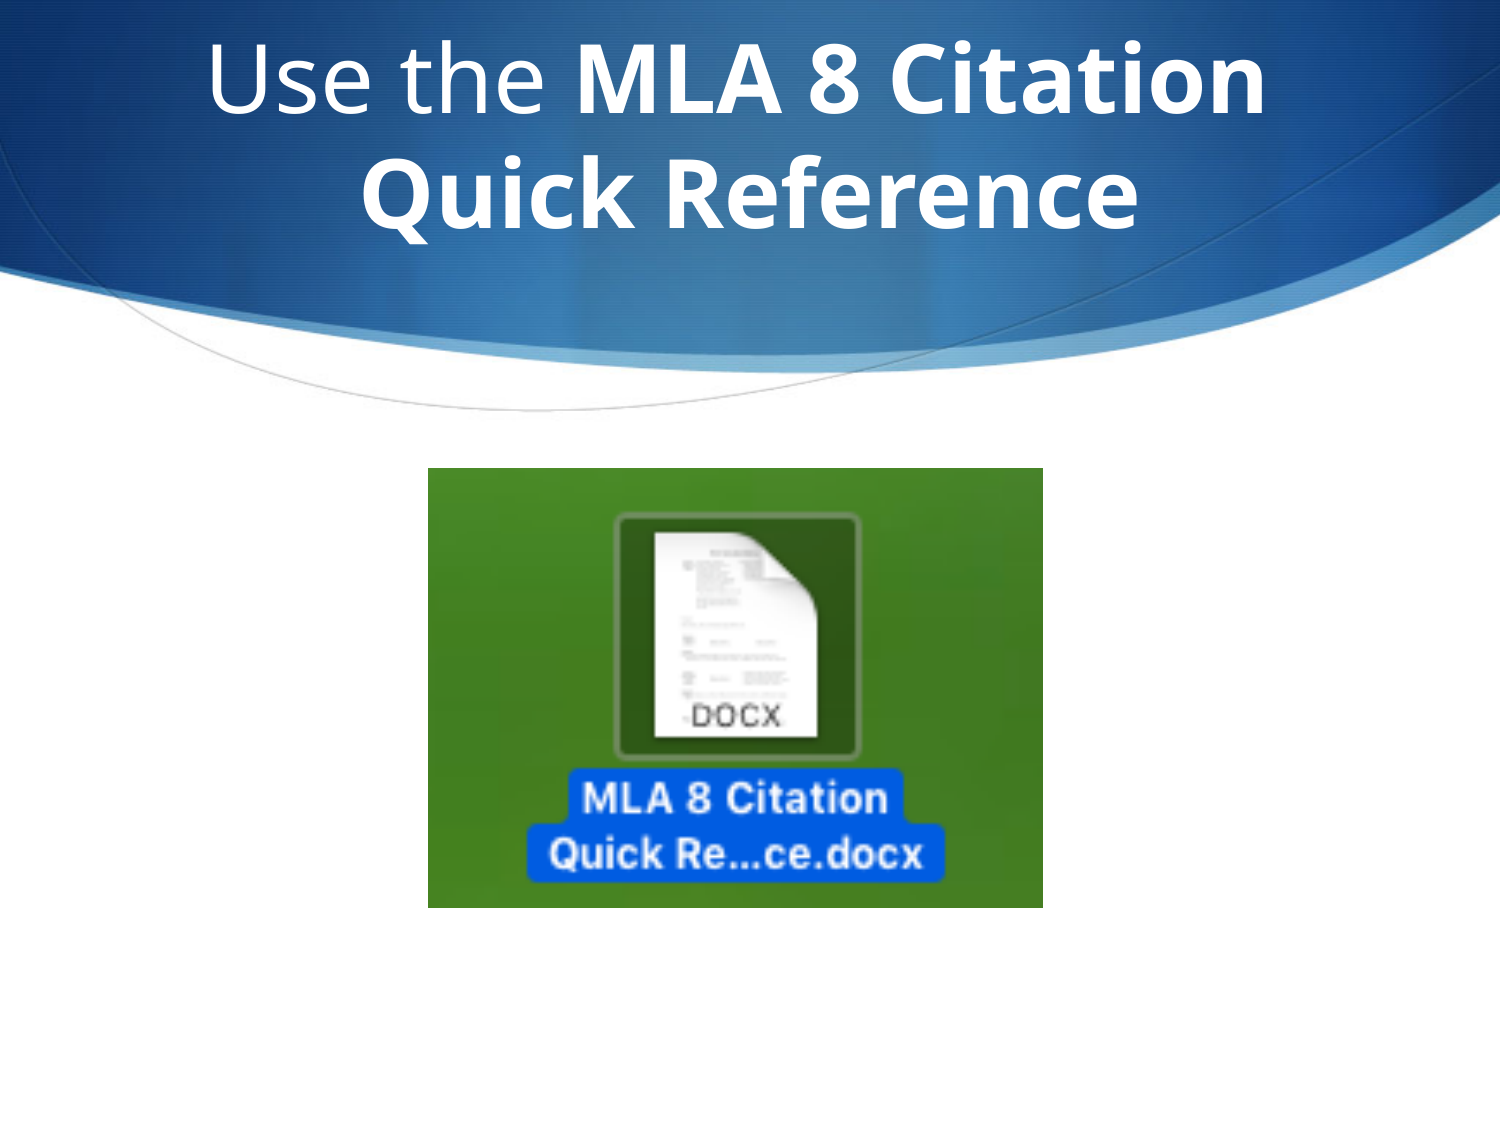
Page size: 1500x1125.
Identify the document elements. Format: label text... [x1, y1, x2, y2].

title Use the MLA 8 Citation Quick Reference [0, 96, 1500, 284]
picture [0, 284, 1500, 1125]
picture [0, 0, 1500, 96]
